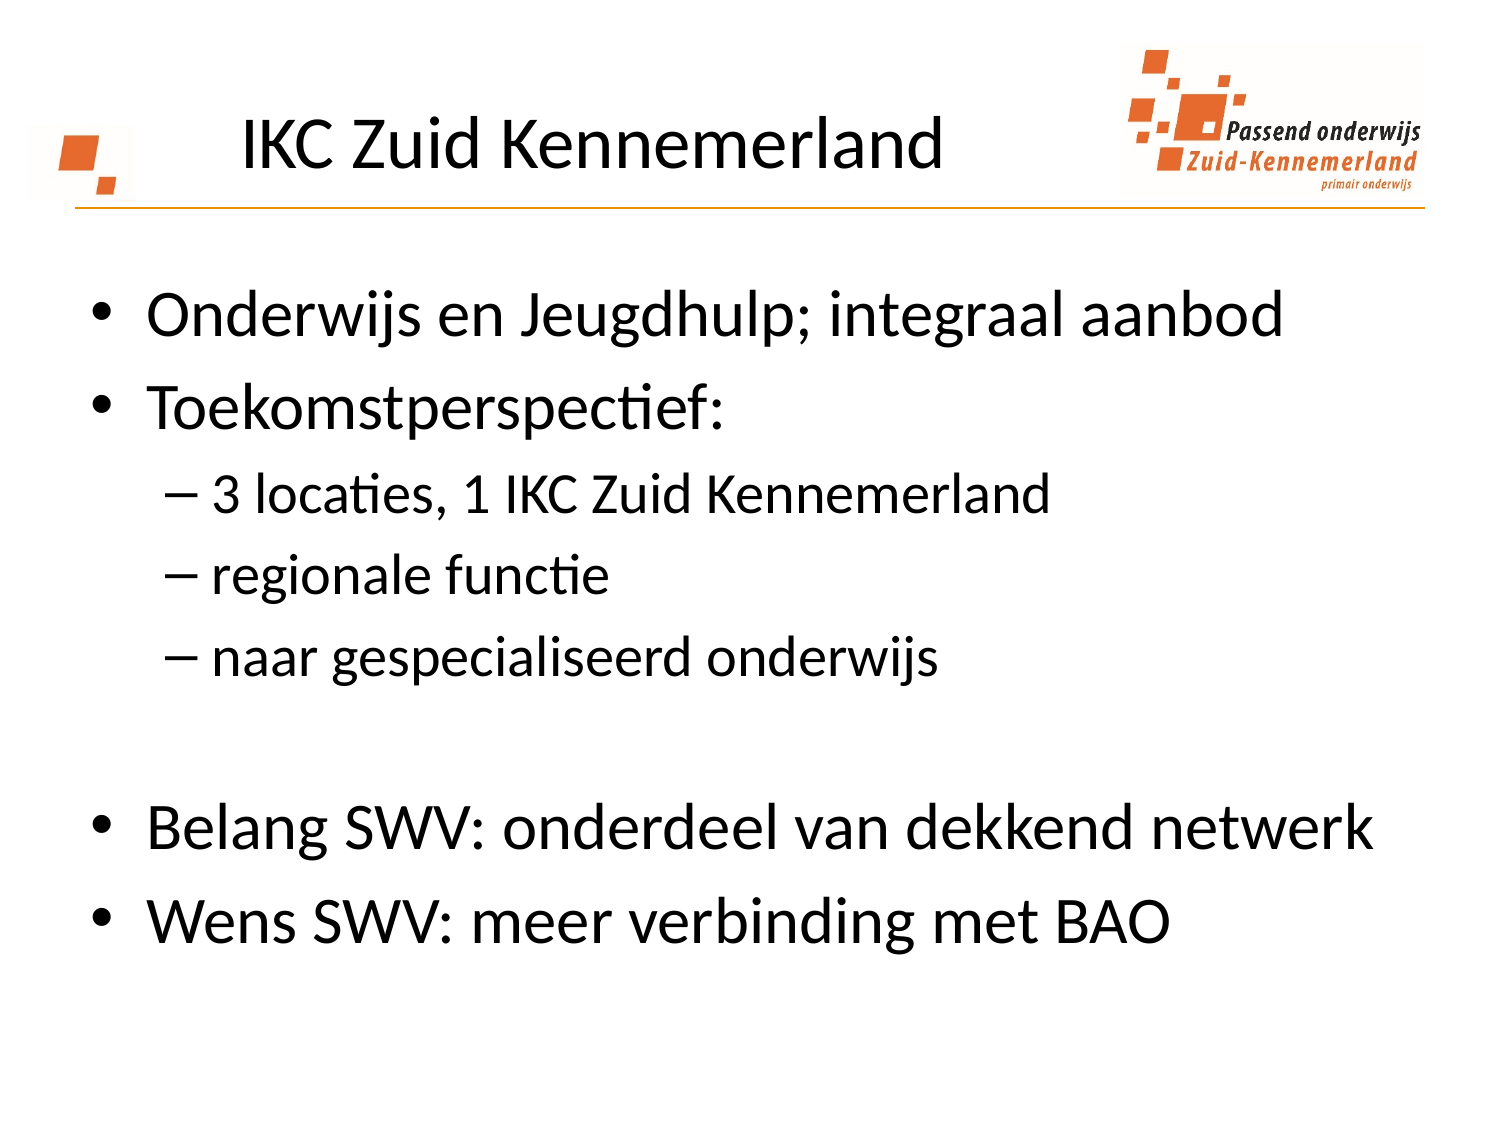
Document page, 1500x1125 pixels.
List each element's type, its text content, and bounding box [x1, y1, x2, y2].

list Onderwijs en Jeugdhulp; integraal aanbod Toekomstperspectief: 3 locaties, 1 IKC Zuid Kennemerland regionale functie naar gespecialiseerd onderwijs Belang SWV: onderdeel van dekkend netwerk Wens SWV: meer verbinding met BAO [75, 262, 1425, 1005]
picture [27, 125, 75, 201]
title IKC Zuid Kennemerland [75, 45, 1425, 233]
